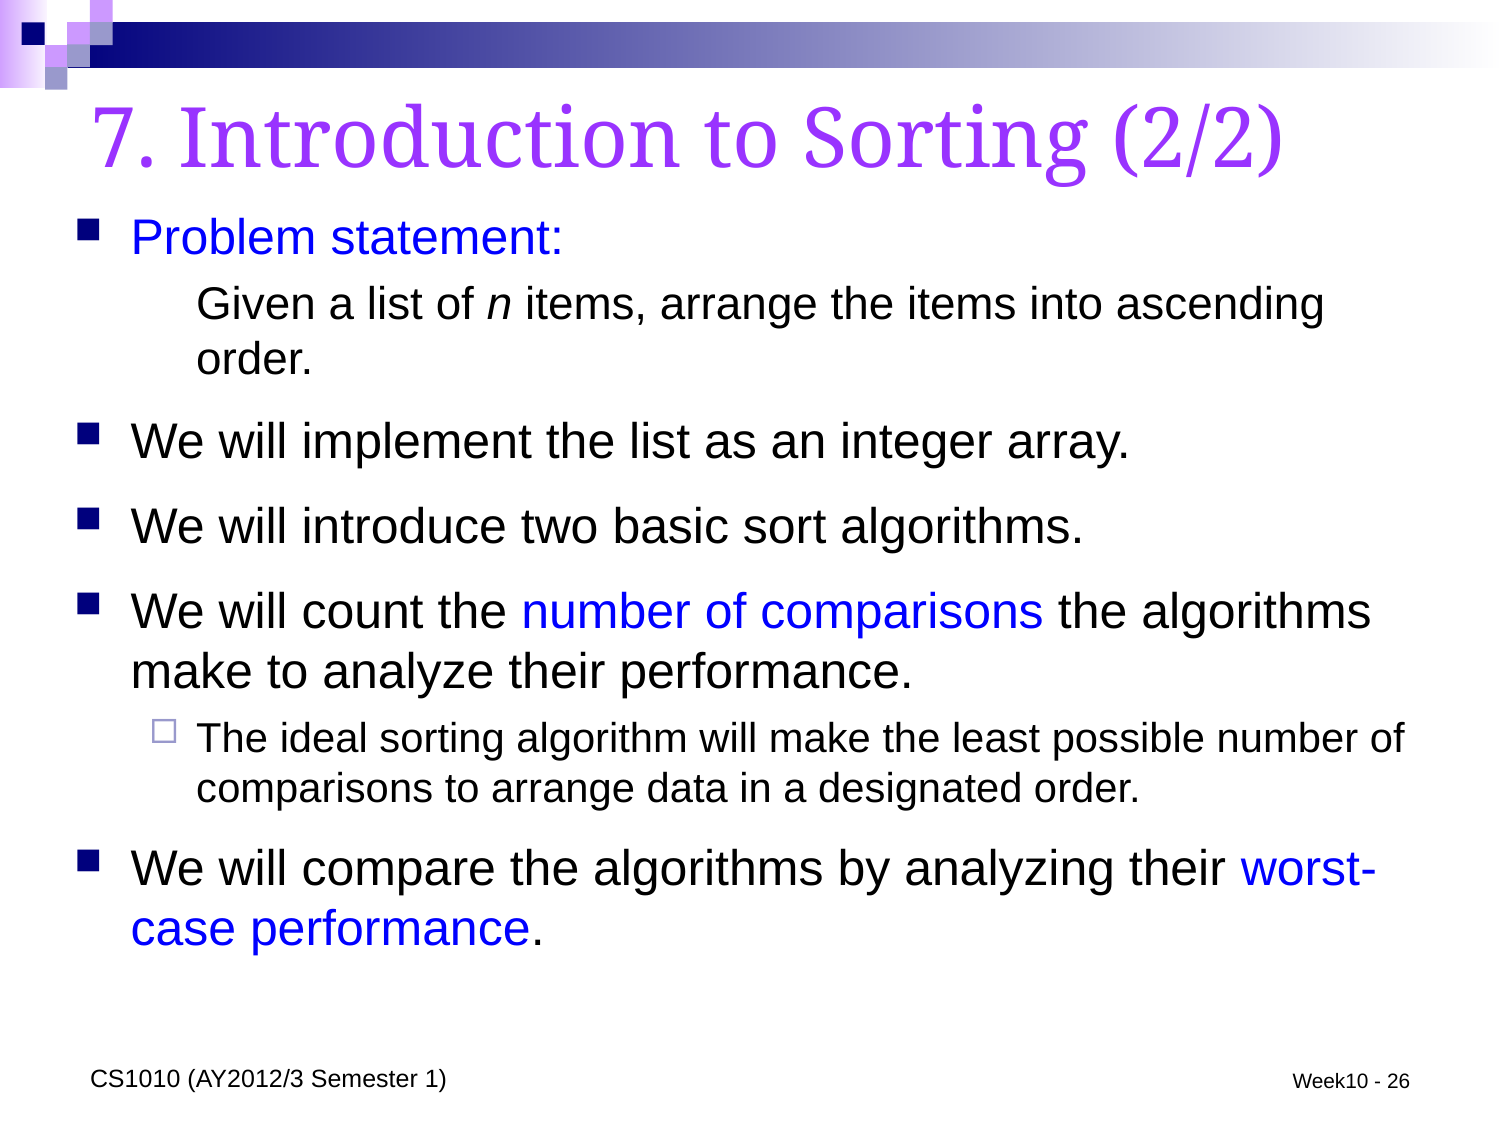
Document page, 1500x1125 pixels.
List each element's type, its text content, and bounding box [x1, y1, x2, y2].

list Problem statement: Given a list of n items, arrange the items into ascending order. We will implement the list as an integer array. We will introduce two basic sort algorithms. We will count the number of comparisons the algorithms make to analyze their performance. The ideal sorting algorithm will make the least possible number of comparisons to arrange data in a designated order. We will compare the algorithms by analyzing their worst-case performance. [59, 196, 1460, 1018]
title 7. Introduction to Sorting (2/2) [74, 74, 1426, 194]
slide_number Week10 - 26 [1074, 1024, 1426, 1101]
footer CS1010 (AY2012/3 Semester 1) [74, 1024, 551, 1101]
